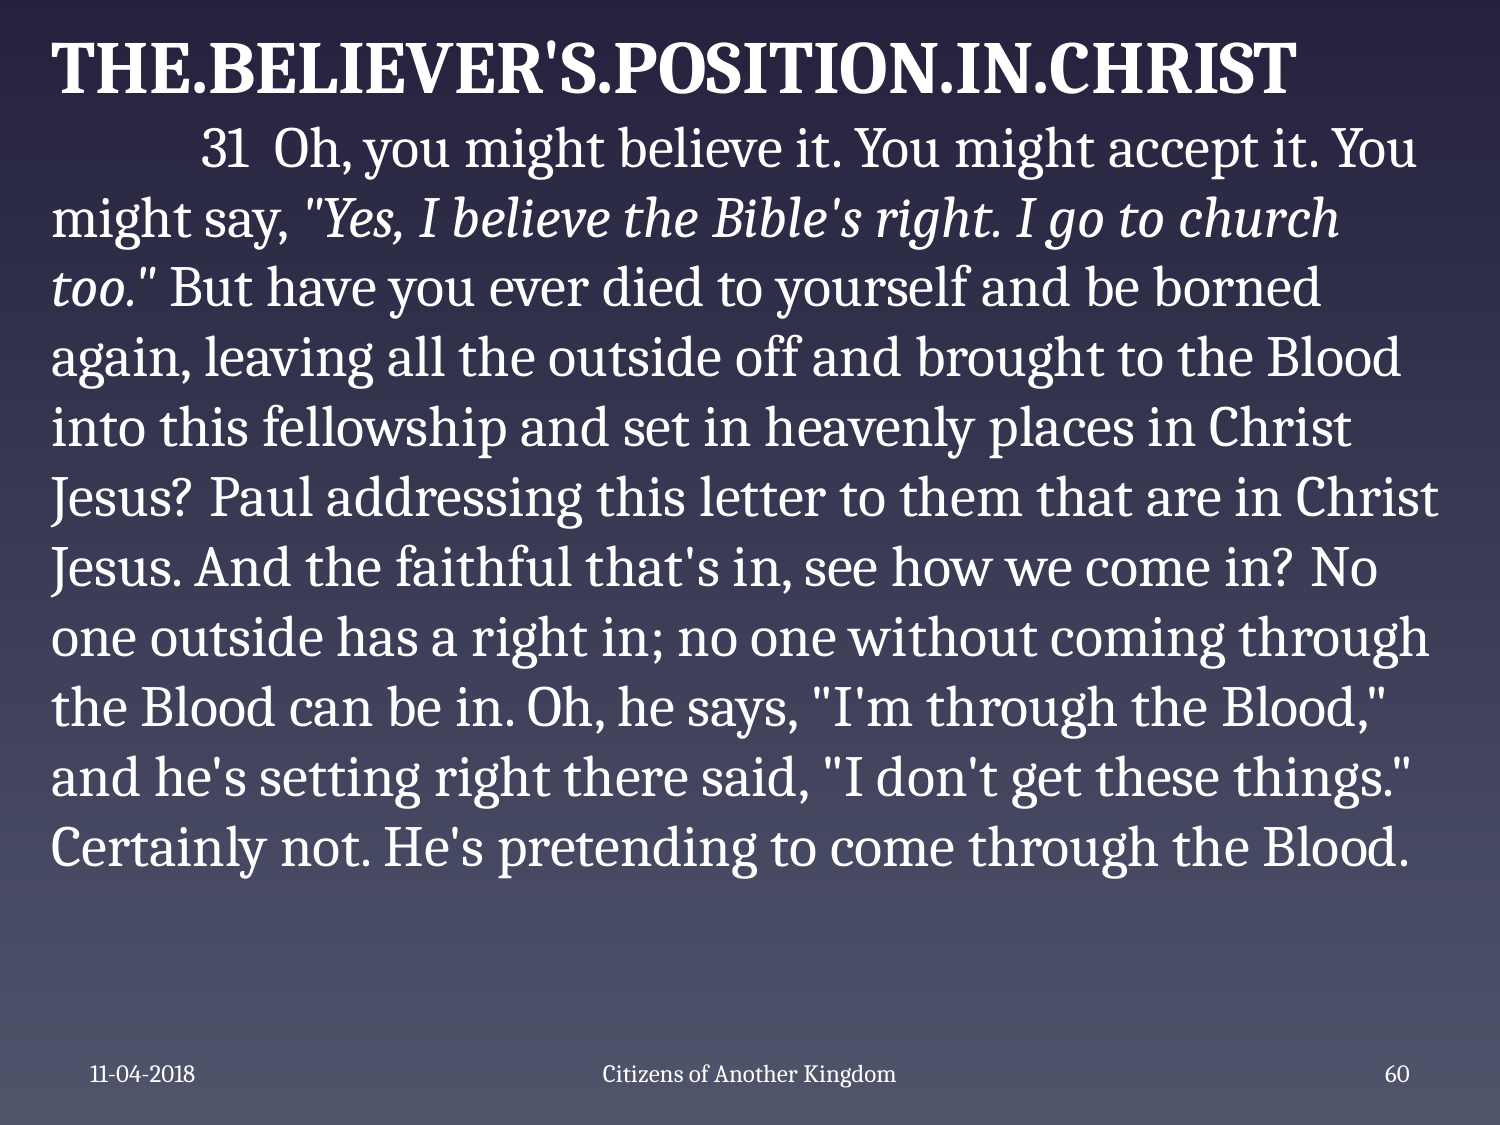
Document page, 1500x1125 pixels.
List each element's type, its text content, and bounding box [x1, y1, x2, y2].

slide_number 62 [1074, 1042, 1425, 1103]
footer Citizens of Another Kingdom [512, 1042, 988, 1103]
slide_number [75, 1042, 425, 1103]
text_box THE.BELIEVER'S.POSITION.IN.CHRIST 31 Oh, you might believe it. You might accept it. You might say, "Yes, I believe the Bible's right. I go to church too." But have you ever died to yourself and be borned again, leaving all the outside off and brought to the Blood into this fellowship and set in heavenly places in Christ Jesus? Paul addressing this letter to them that are in Christ Jesus. And the faithful that's in, see how we come in? No one outside has a right in; no one without coming through the Blood can be in. Oh, he says, "I'm through the Blood," and he's setting right there said, "I don't get these things." Certainly not. He's pretending to come through the Blood. [36, 11, 1465, 886]
